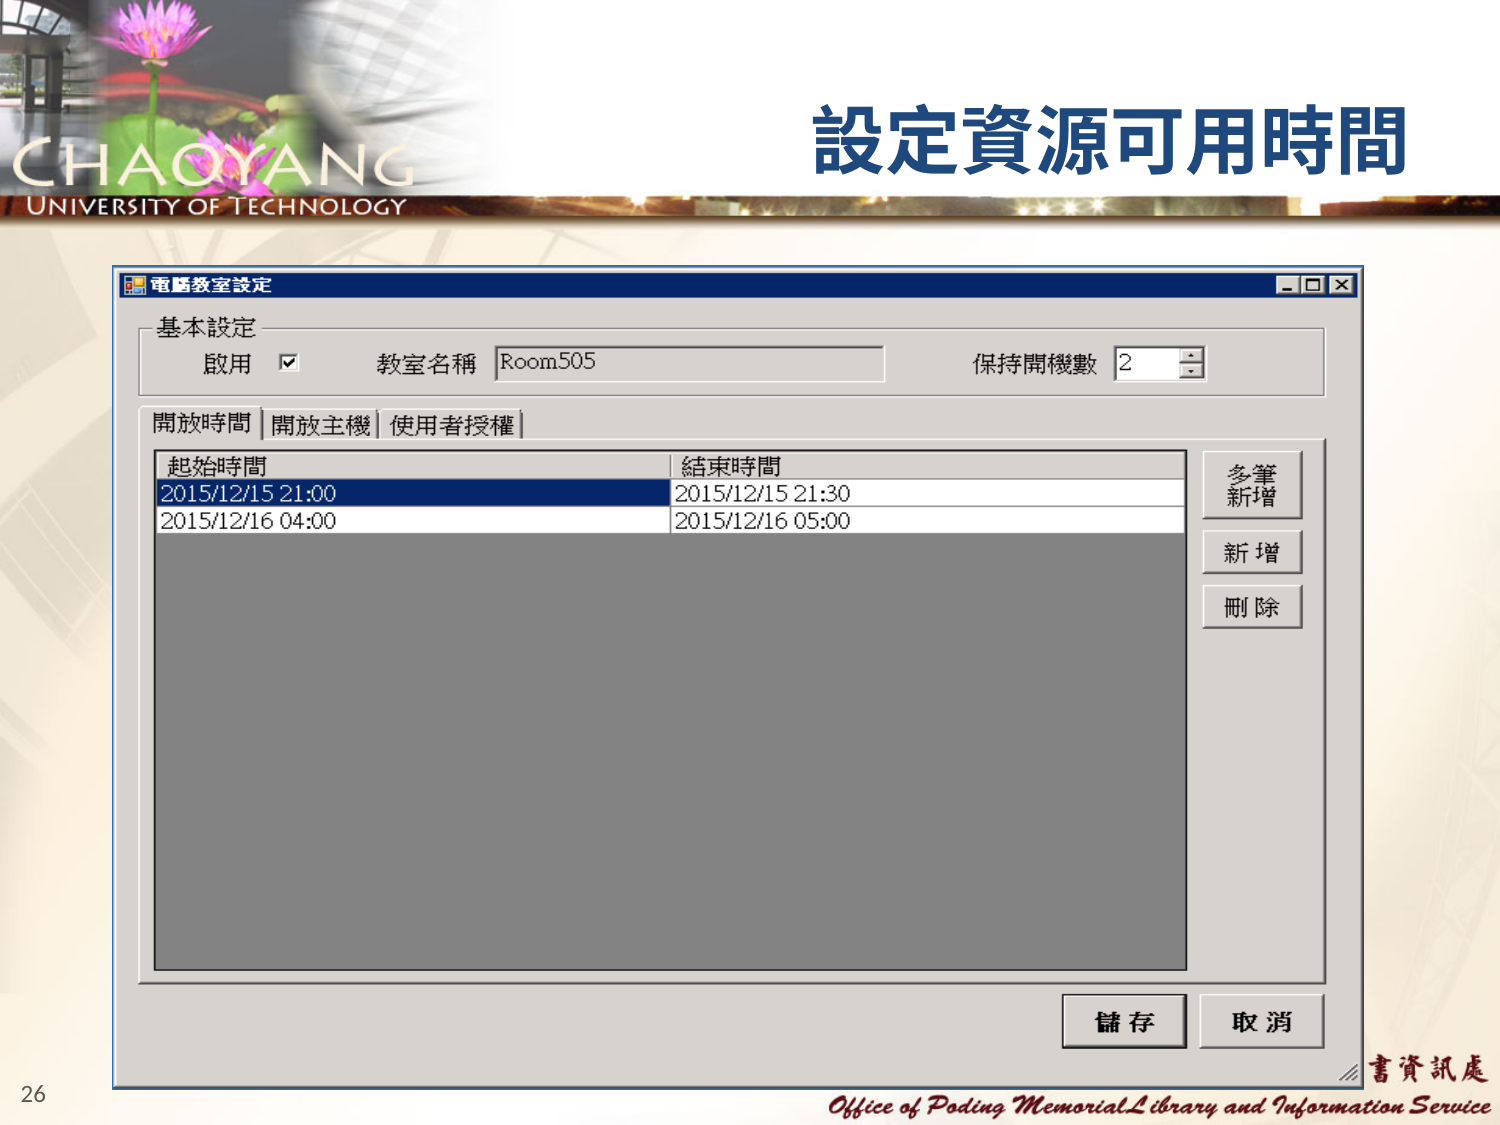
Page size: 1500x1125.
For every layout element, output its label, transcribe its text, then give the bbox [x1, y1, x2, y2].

slide_number 26 [5, 1062, 356, 1123]
title 設定資源可用時間 [74, 44, 1426, 233]
picture [0, 0, 1500, 1125]
